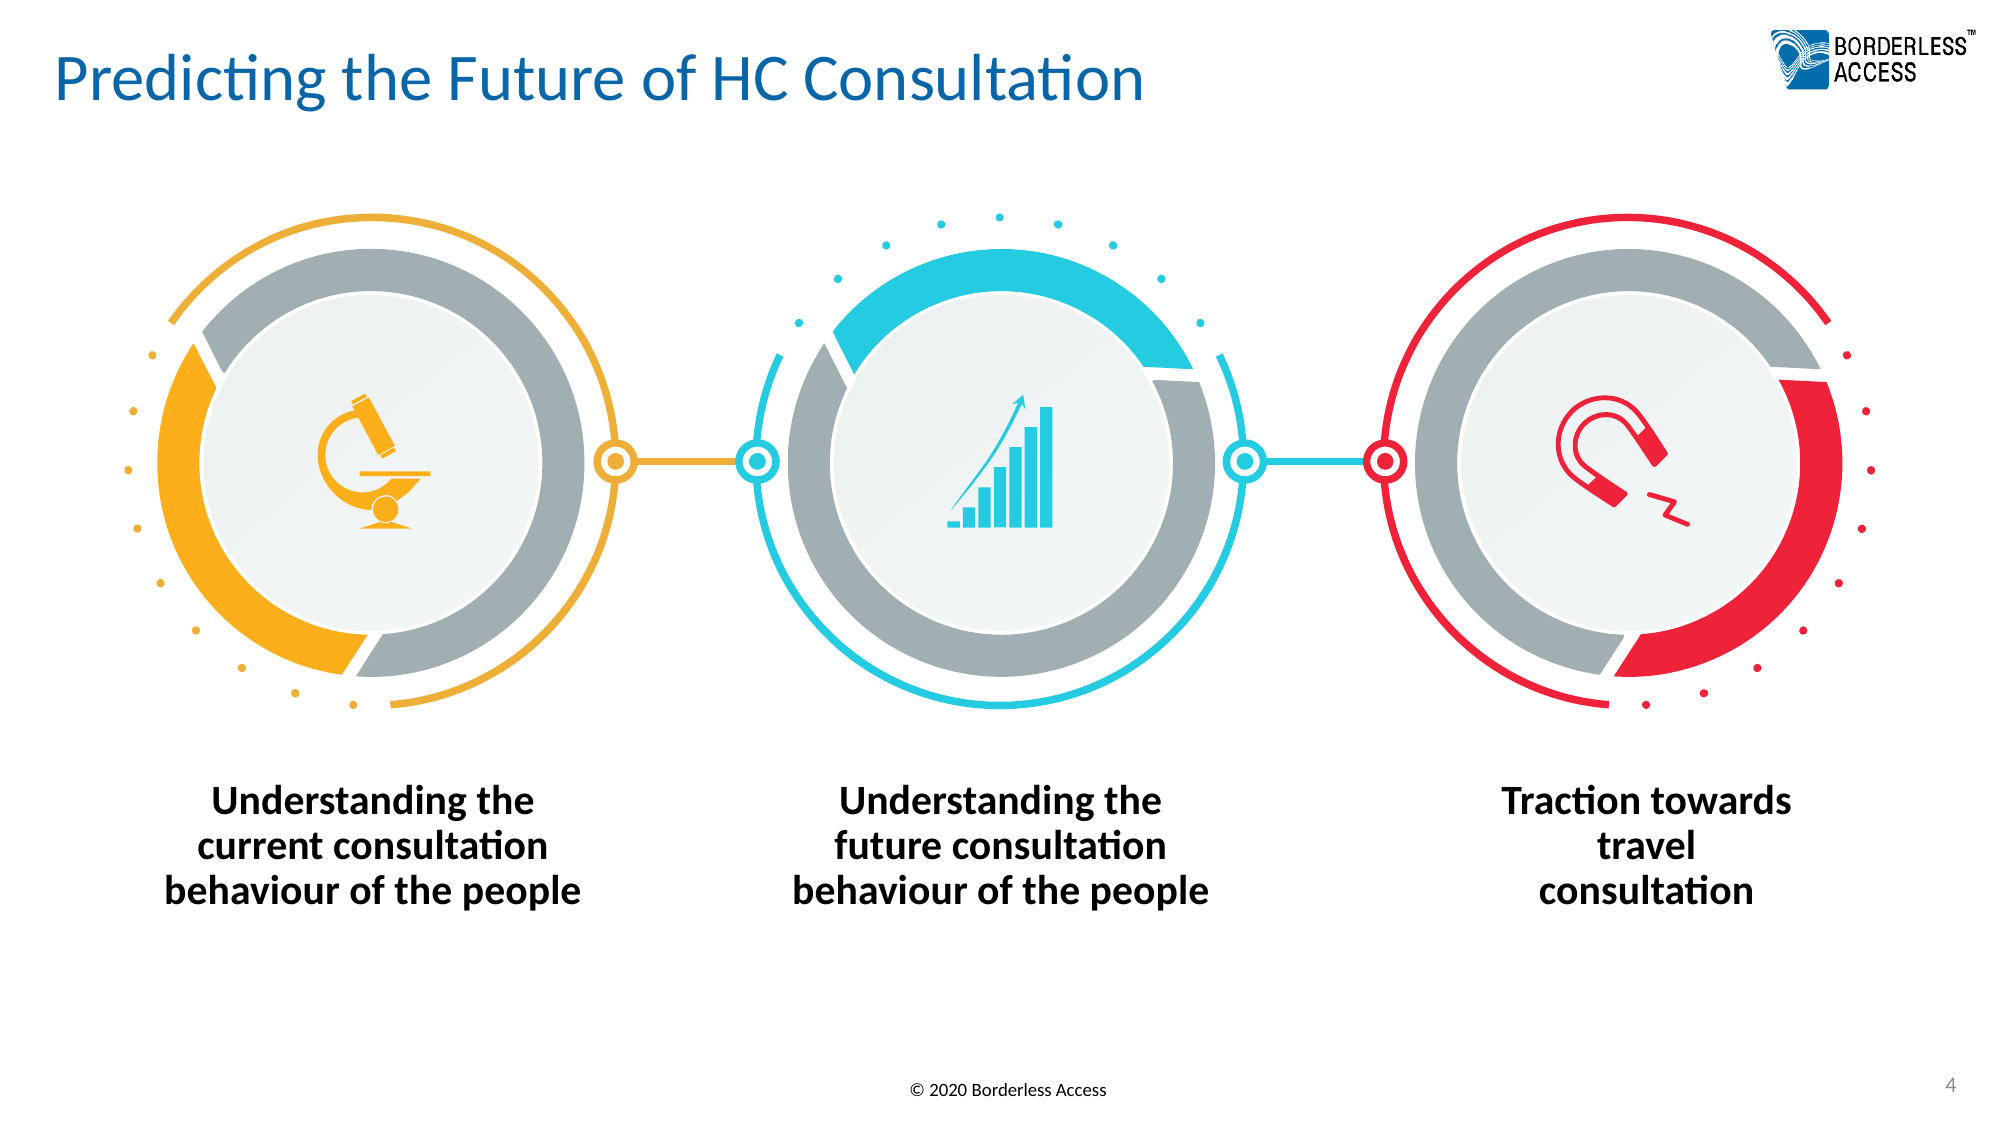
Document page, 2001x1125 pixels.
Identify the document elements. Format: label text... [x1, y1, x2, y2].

text_box Understanding the future consultation behaviour of the people [765, 770, 1237, 921]
text_box Traction towards travel consultation [1469, 770, 1824, 921]
title Predicting the Future of HC Consultation [54, 45, 1747, 115]
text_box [946, 394, 1053, 529]
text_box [317, 393, 431, 530]
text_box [1554, 394, 1691, 528]
text_box Understanding the current consultation behaviour of the people [146, 770, 599, 921]
picture [1766, 25, 1979, 91]
picture [123, 212, 1877, 710]
slide_number 4 [1937, 1070, 1965, 1098]
